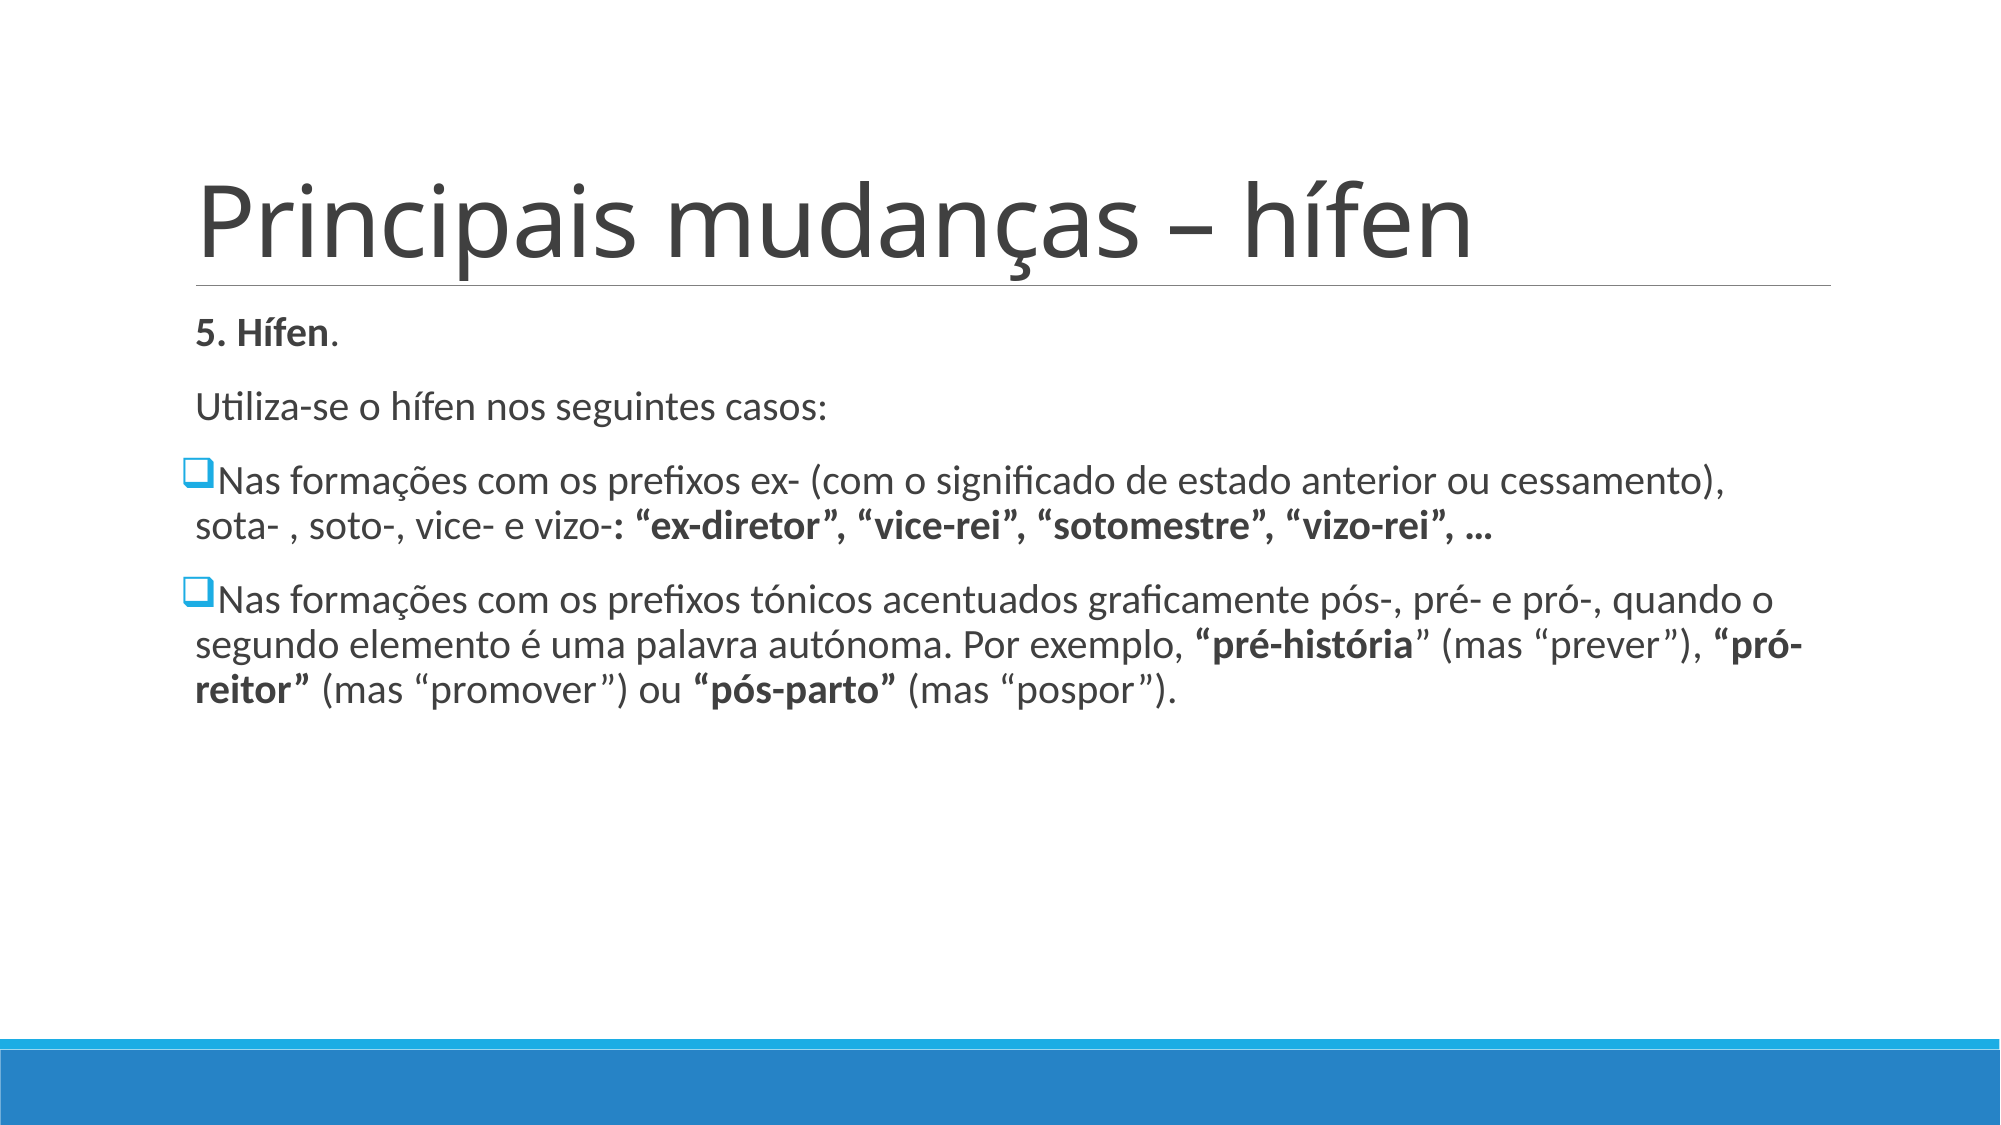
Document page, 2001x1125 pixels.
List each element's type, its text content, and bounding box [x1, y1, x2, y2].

list 5. Hífen. Utiliza-se o hífen nos seguintes casos: Nas formações com os prefixos ex- (com o significado de estado anterior ou cessamento), sota- , soto-, vice- e vizo-: “ex-diretor”, “vice-rei”, “sotomestre”, “vizo-rei”, … Nas formações com os prefixos tónicos acentuados graficamente pós-, pré- e pró-, quando o segundo elemento é uma palavra autónoma. Por exemplo, “pré-história” (mas “prever”), “pró-reitor” (mas “promover”) ou “pós-parto” (mas “pospor”). [180, 302, 1830, 963]
title Principais mudanças – hífen [180, 47, 1830, 285]
